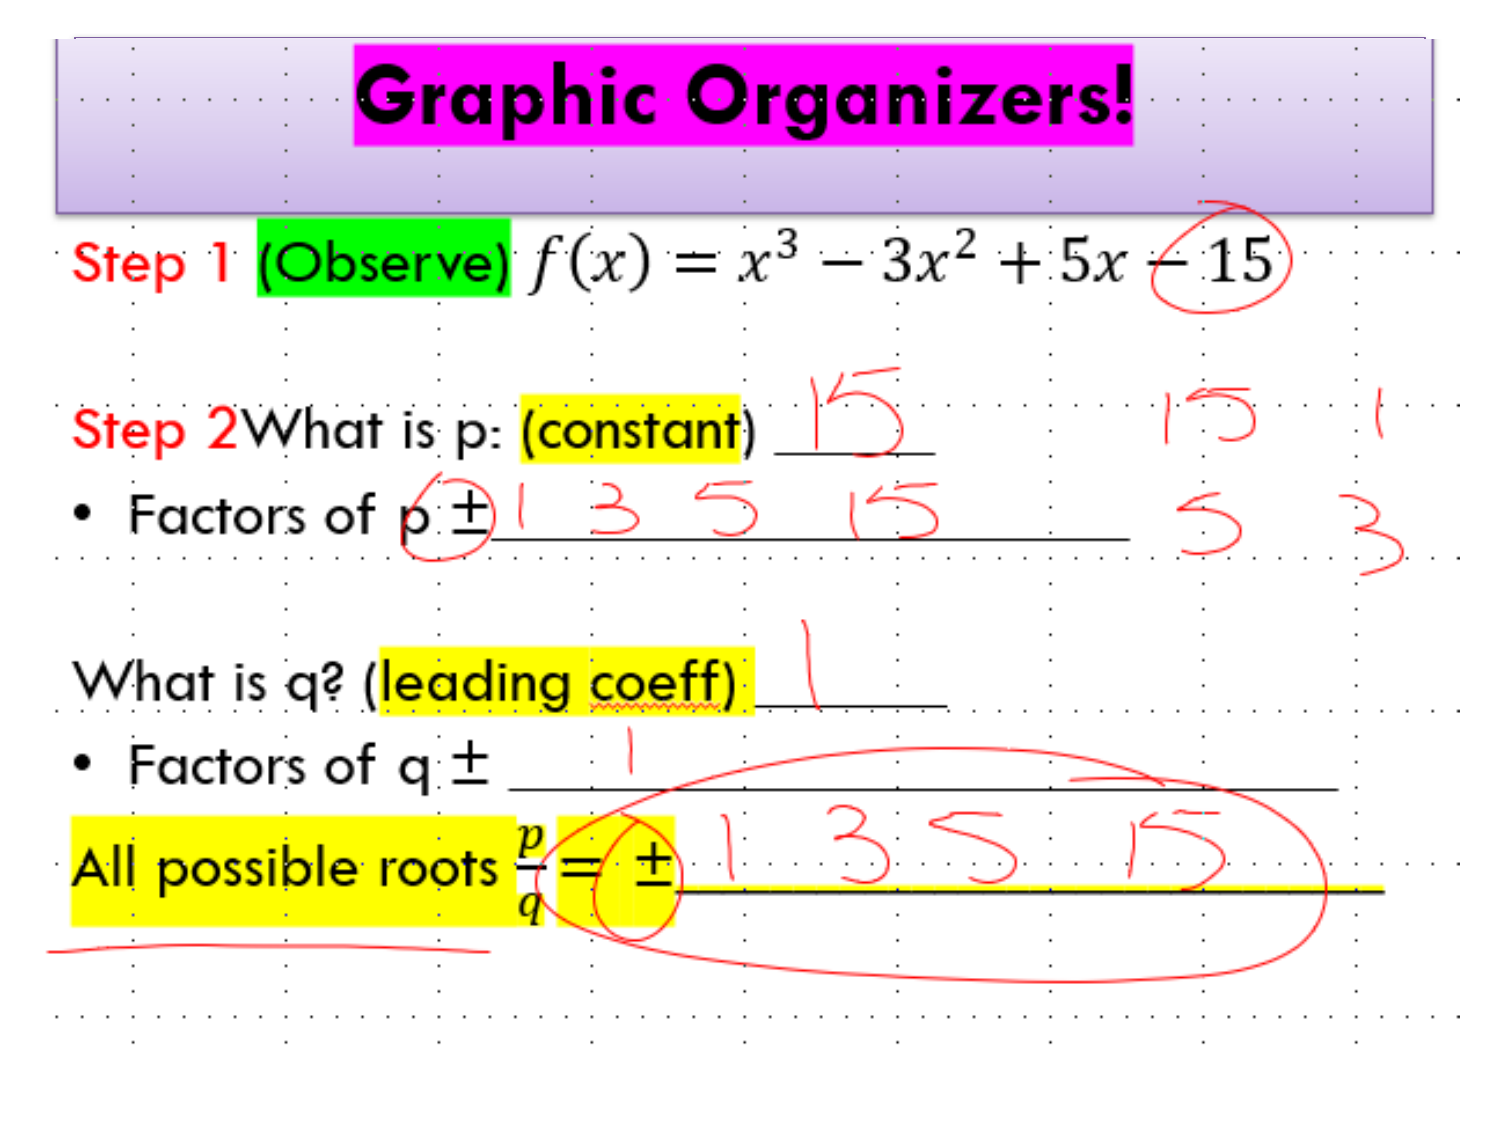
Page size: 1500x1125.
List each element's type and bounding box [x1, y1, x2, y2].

list [40, 39, 1460, 1065]
